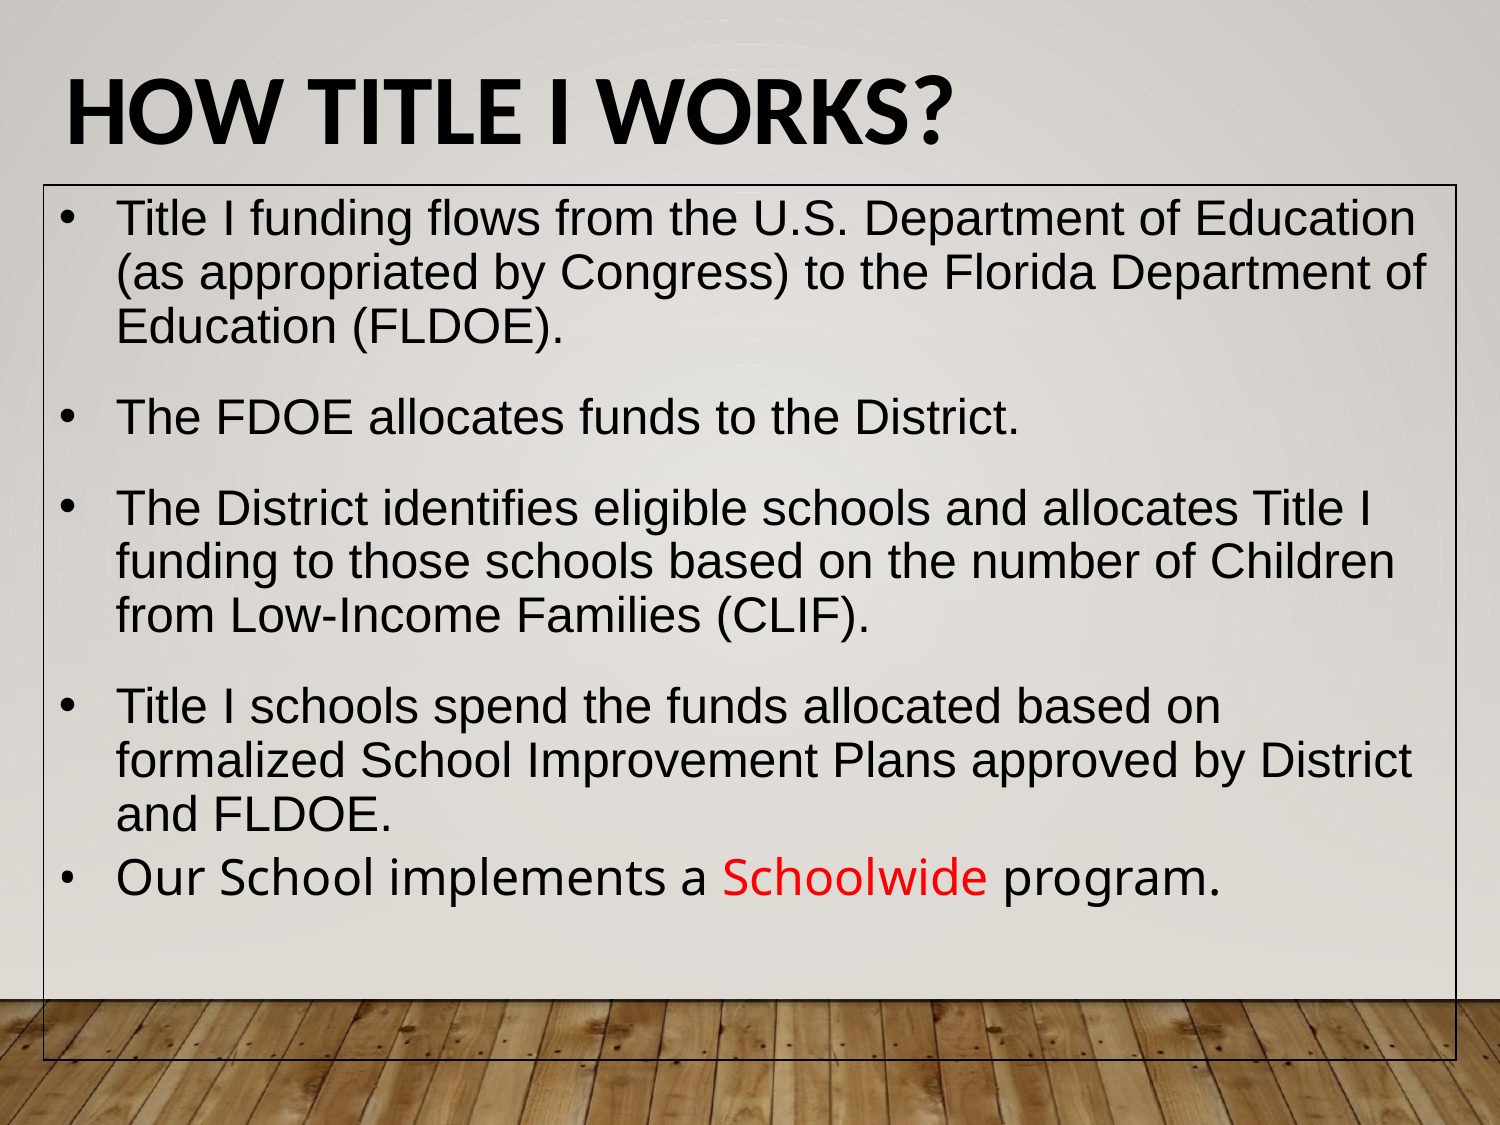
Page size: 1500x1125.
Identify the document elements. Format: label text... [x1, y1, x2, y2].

text_box Title I funding flows from the U.S. Department of Education (as appropriated by Congress) to the Florida Department of Education (FLDOE). The FDOE allocates funds to the District. The District identifies eligible schools and allocates Title I funding to those schools based on the number of Children from Low-Income Families (CLIF). Title I schools spend the funds allocated based on formalized School Improvement Plans approved by District and FLDOE. Our School implements a Schoolwide program. [43, 185, 1457, 1061]
title HOW TITLE I WORKS? [50, 24, 1500, 200]
picture [0, 999, 1500, 1125]
